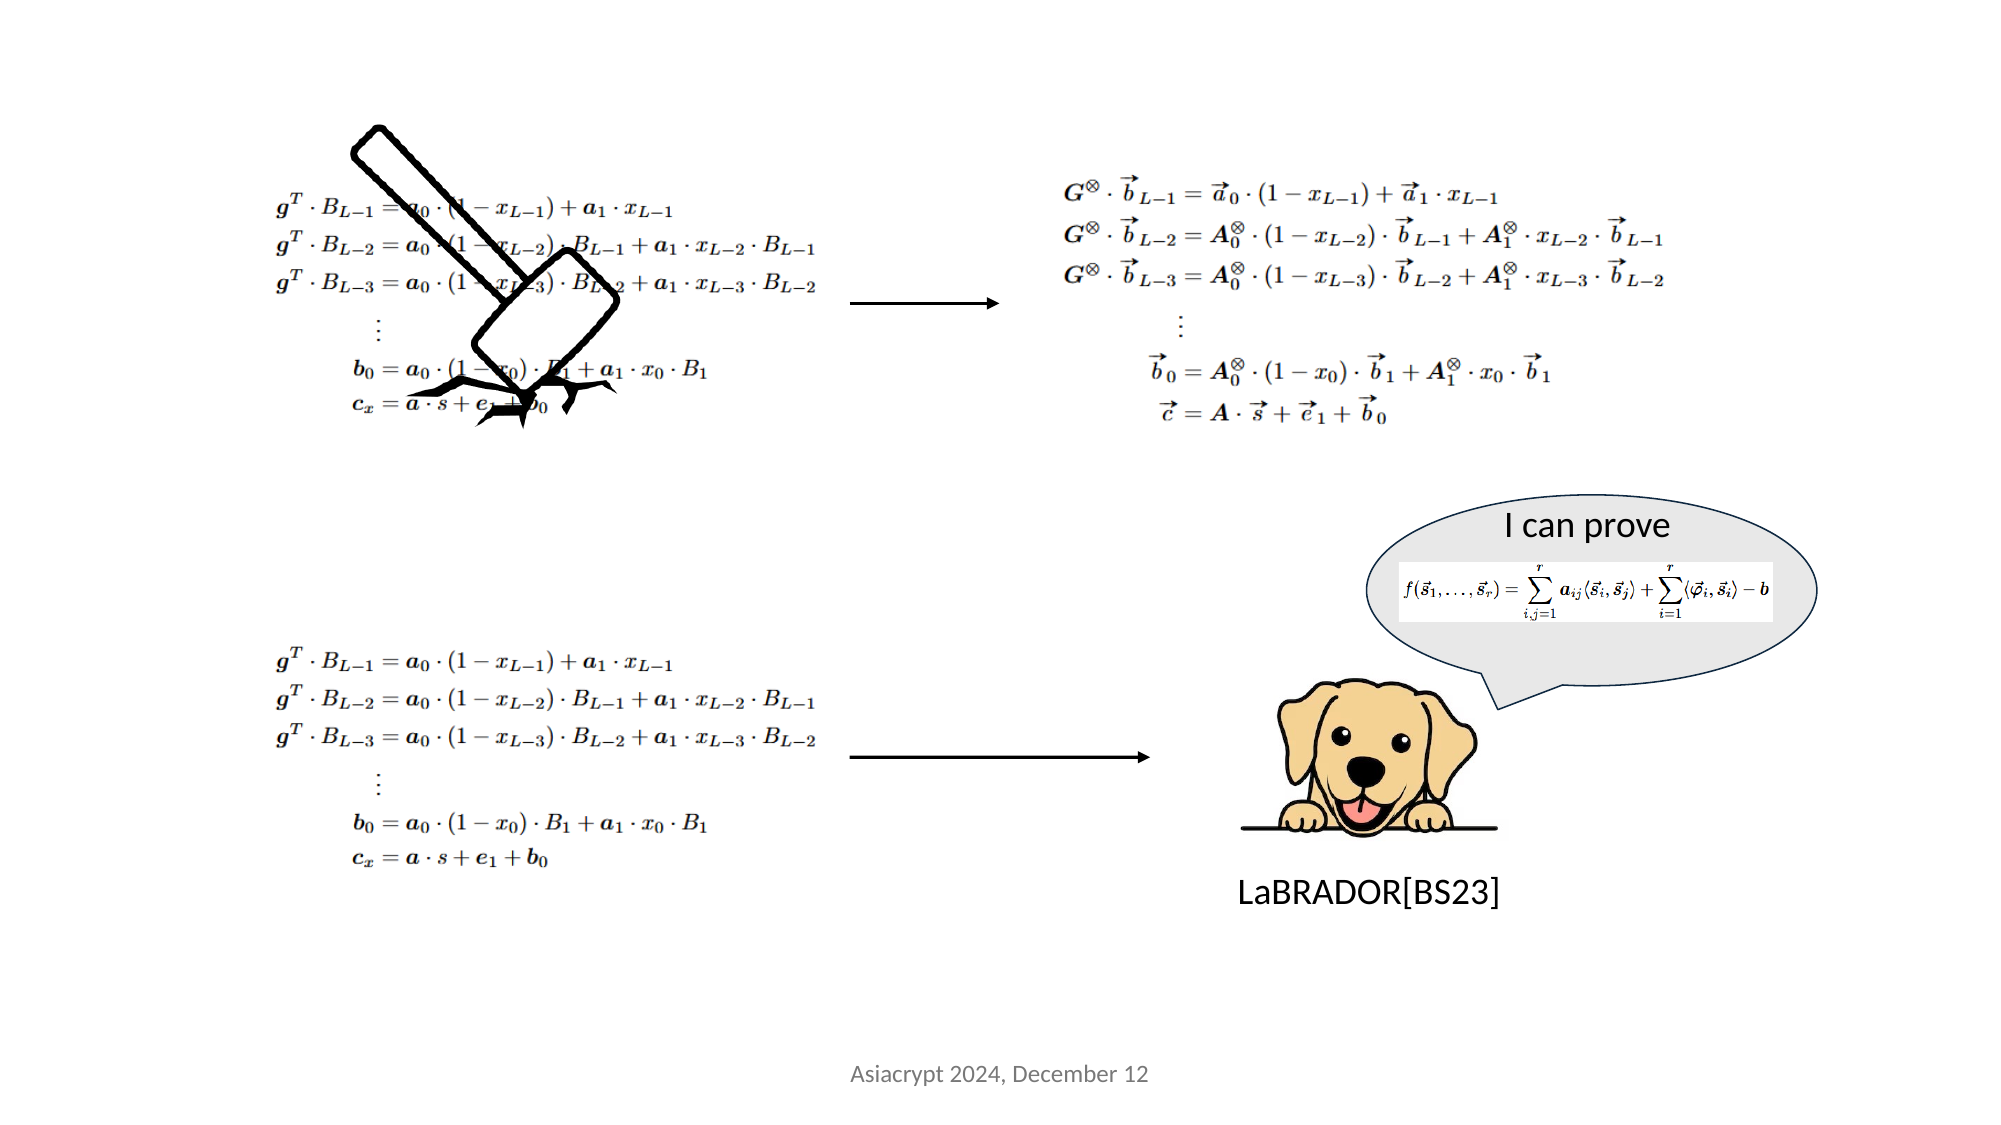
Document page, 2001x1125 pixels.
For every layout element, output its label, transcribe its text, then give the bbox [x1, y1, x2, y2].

picture [998, 167, 1714, 440]
picture [182, 638, 851, 876]
picture [1149, 537, 1774, 977]
picture [182, 110, 851, 448]
footer Asiacrypt 2024, December 12 [662, 1042, 1338, 1103]
text_box I can prove [1404, 494, 1817, 686]
